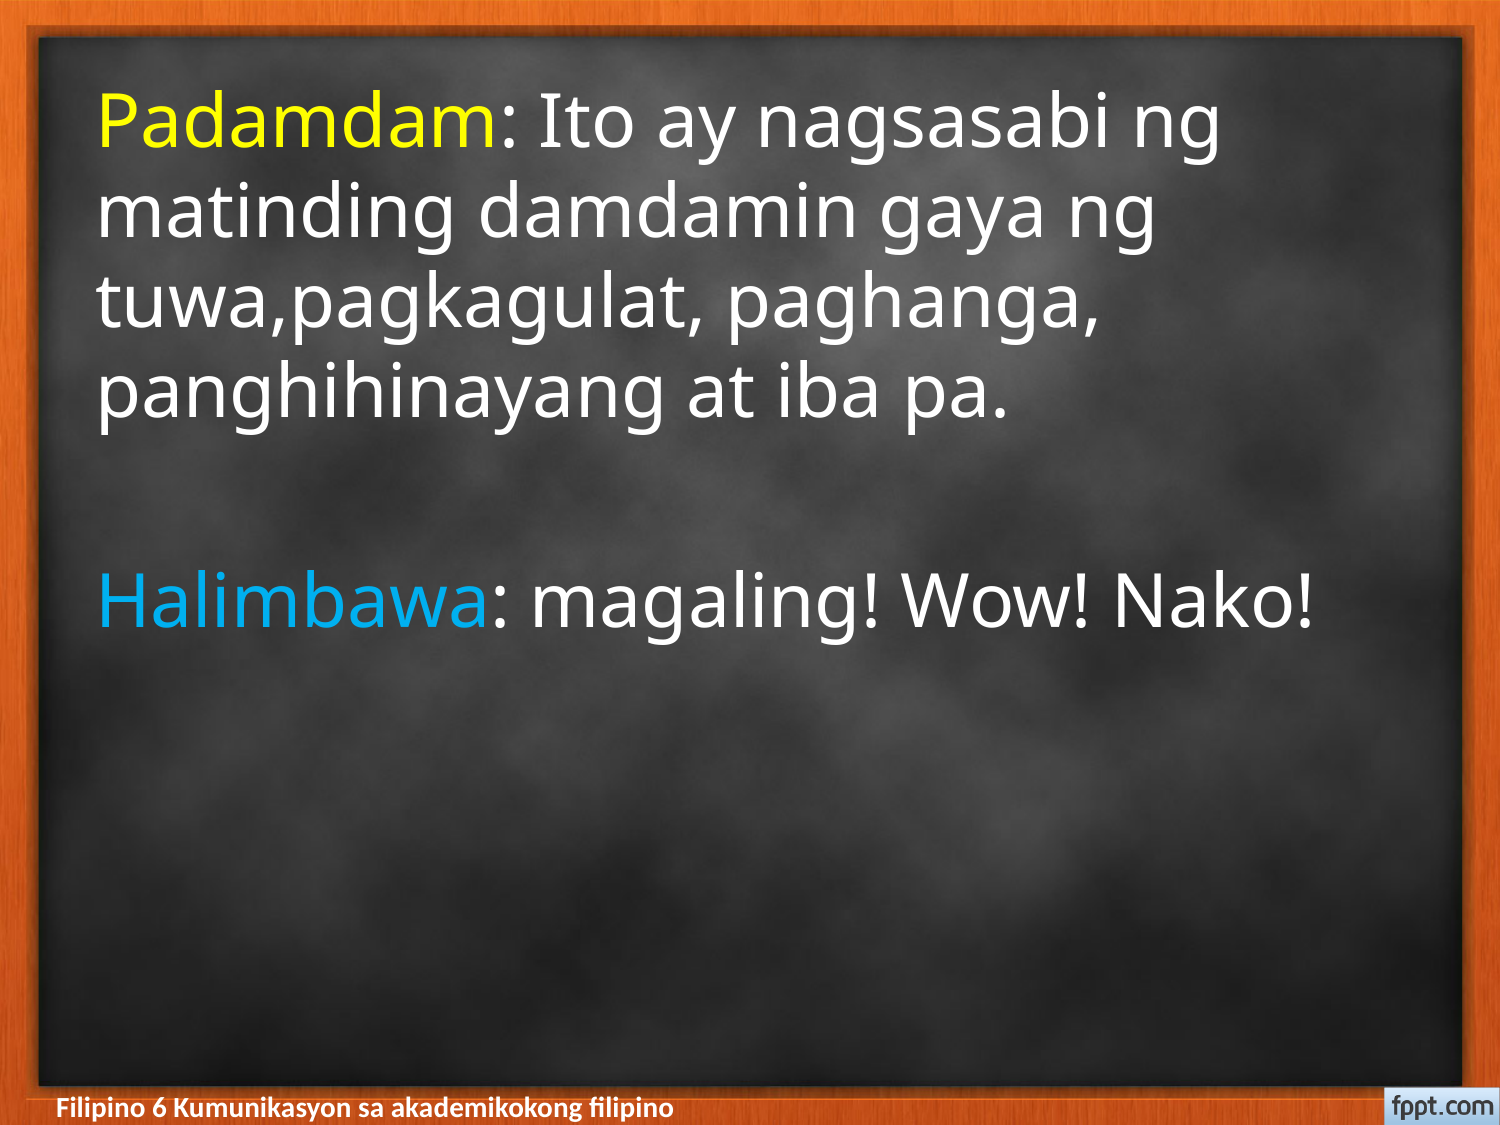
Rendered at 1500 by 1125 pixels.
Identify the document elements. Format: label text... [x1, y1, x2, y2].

picture [0, 0, 1500, 1125]
list Padamdam: Ito ay nagsasabi ng matinding damdamin gaya ng tuwa,pagkagulat, paghanga, panghihinayang at iba pa. Halimbawa: magaling! Wow! Nako! [75, 62, 1425, 1005]
